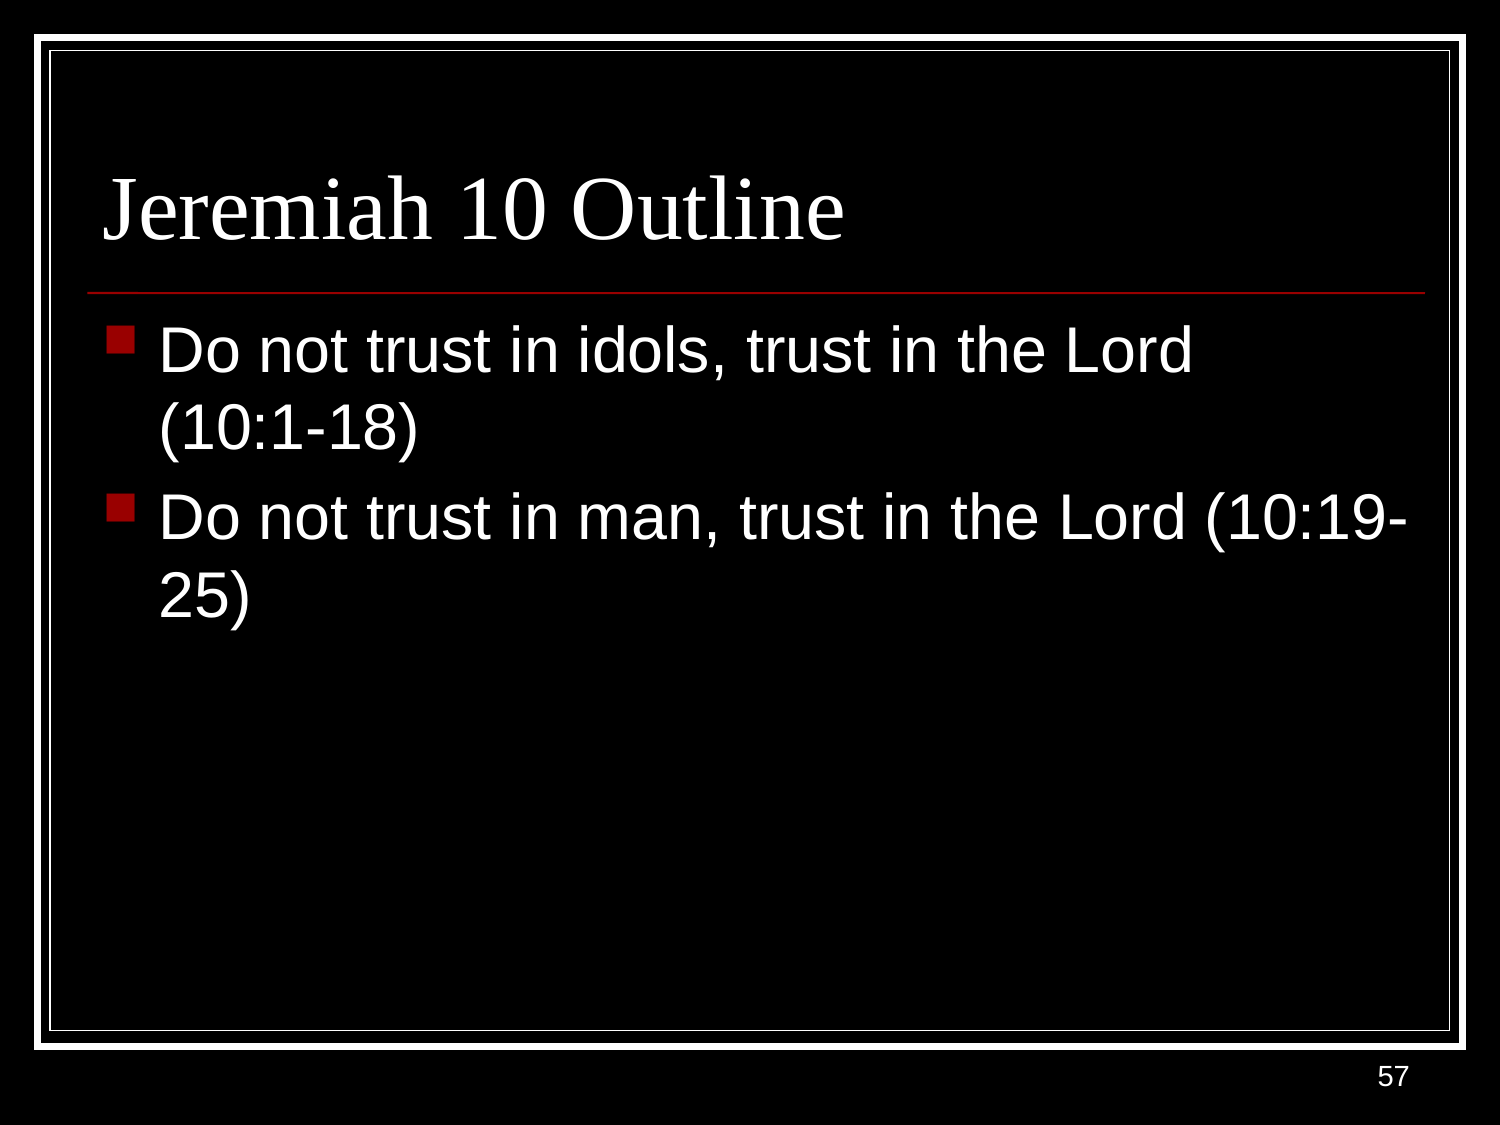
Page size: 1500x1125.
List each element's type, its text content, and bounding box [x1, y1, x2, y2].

title Jeremiah 10 Outline [87, 77, 1425, 266]
slide_number 57 [1112, 1025, 1425, 1100]
list Do not trust in idols, trust in the Lord (10:1-18) Do not trust in man, trust in the Lord (10:19-25) [87, 299, 1425, 963]
